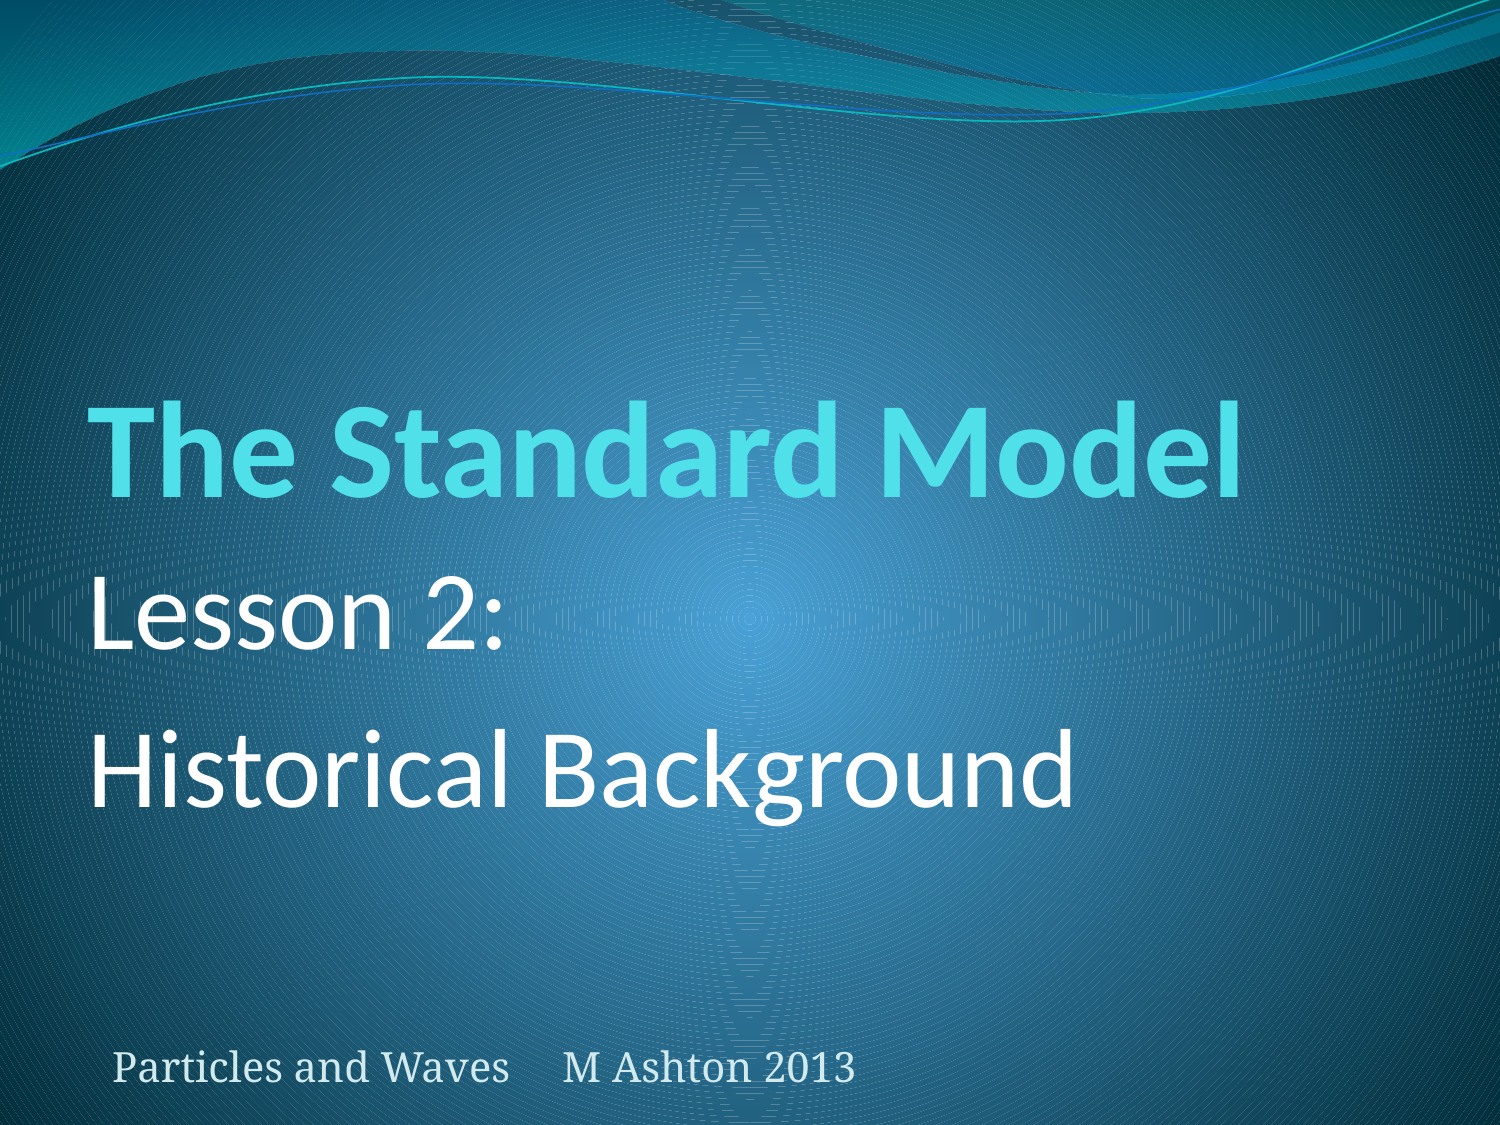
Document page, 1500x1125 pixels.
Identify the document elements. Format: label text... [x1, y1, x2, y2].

title The Standard Model [87, 172, 1376, 525]
subtitle Lesson 2: Historical Background [87, 529, 1376, 965]
